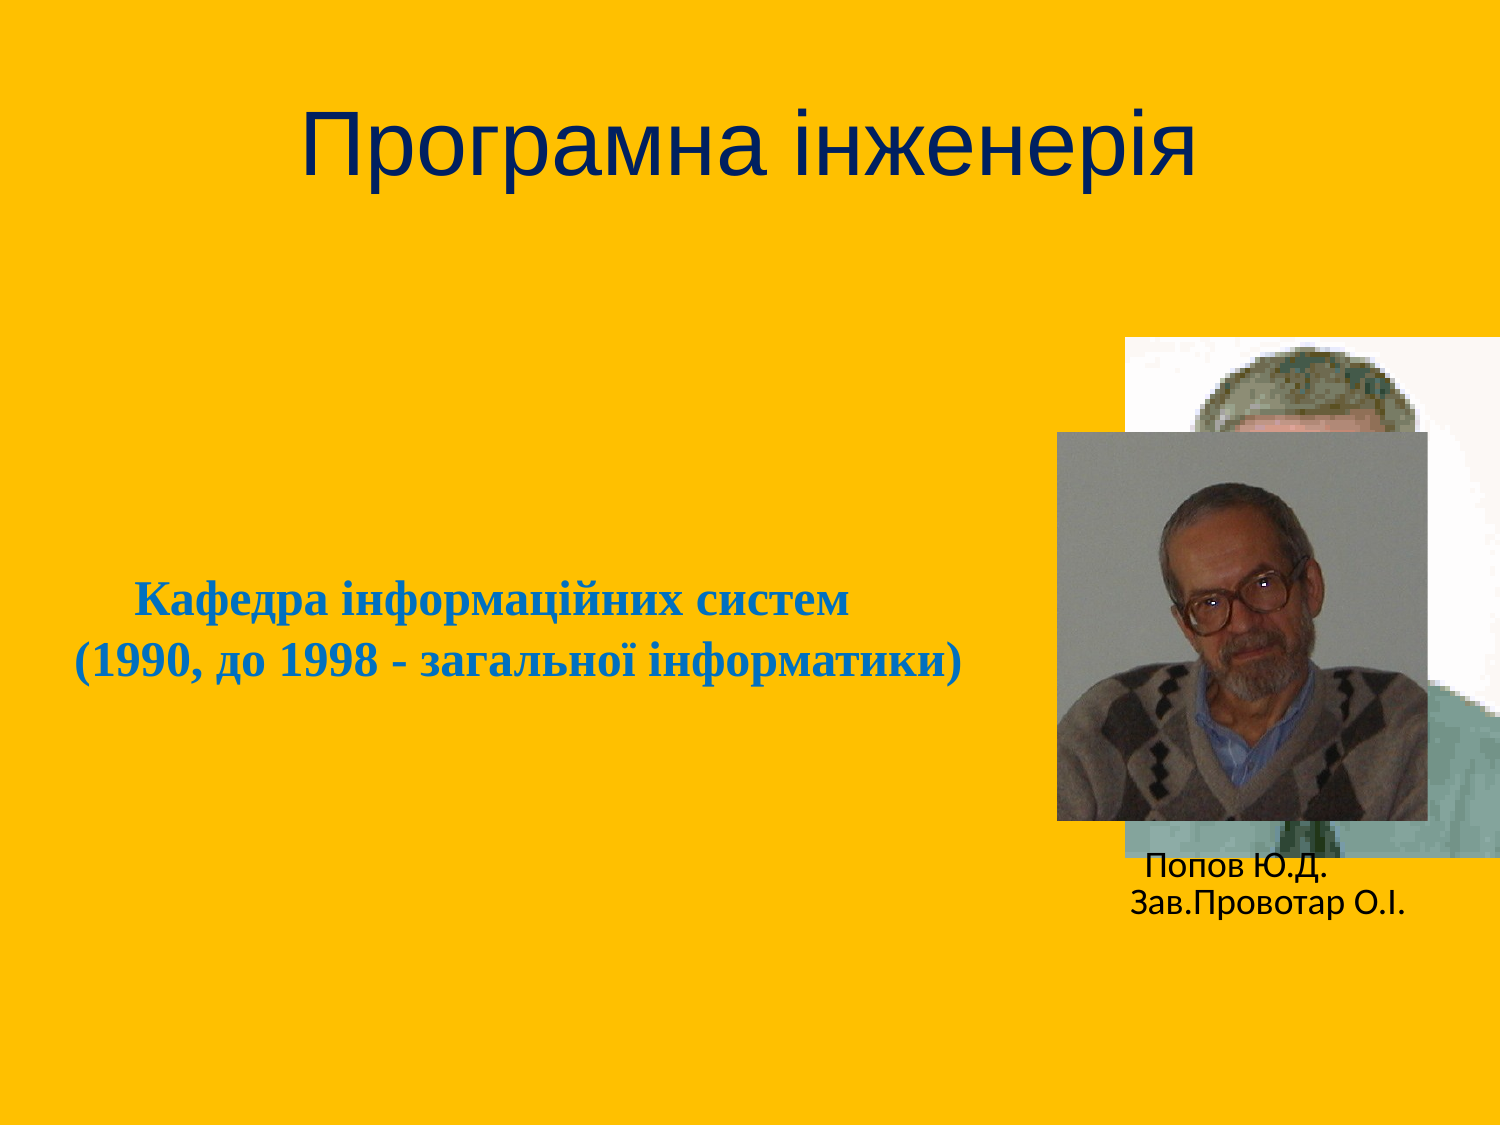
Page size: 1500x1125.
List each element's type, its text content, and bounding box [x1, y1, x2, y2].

list Кафедра інформаційних систем (1990, до 1998 - загальної інформатики) [0, 549, 981, 870]
title Програмна інженерія [75, 45, 1425, 233]
text_box Зав.Провотар О.І. [1115, 901, 1422, 930]
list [1124, 337, 1500, 858]
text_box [1056, 432, 1428, 894]
